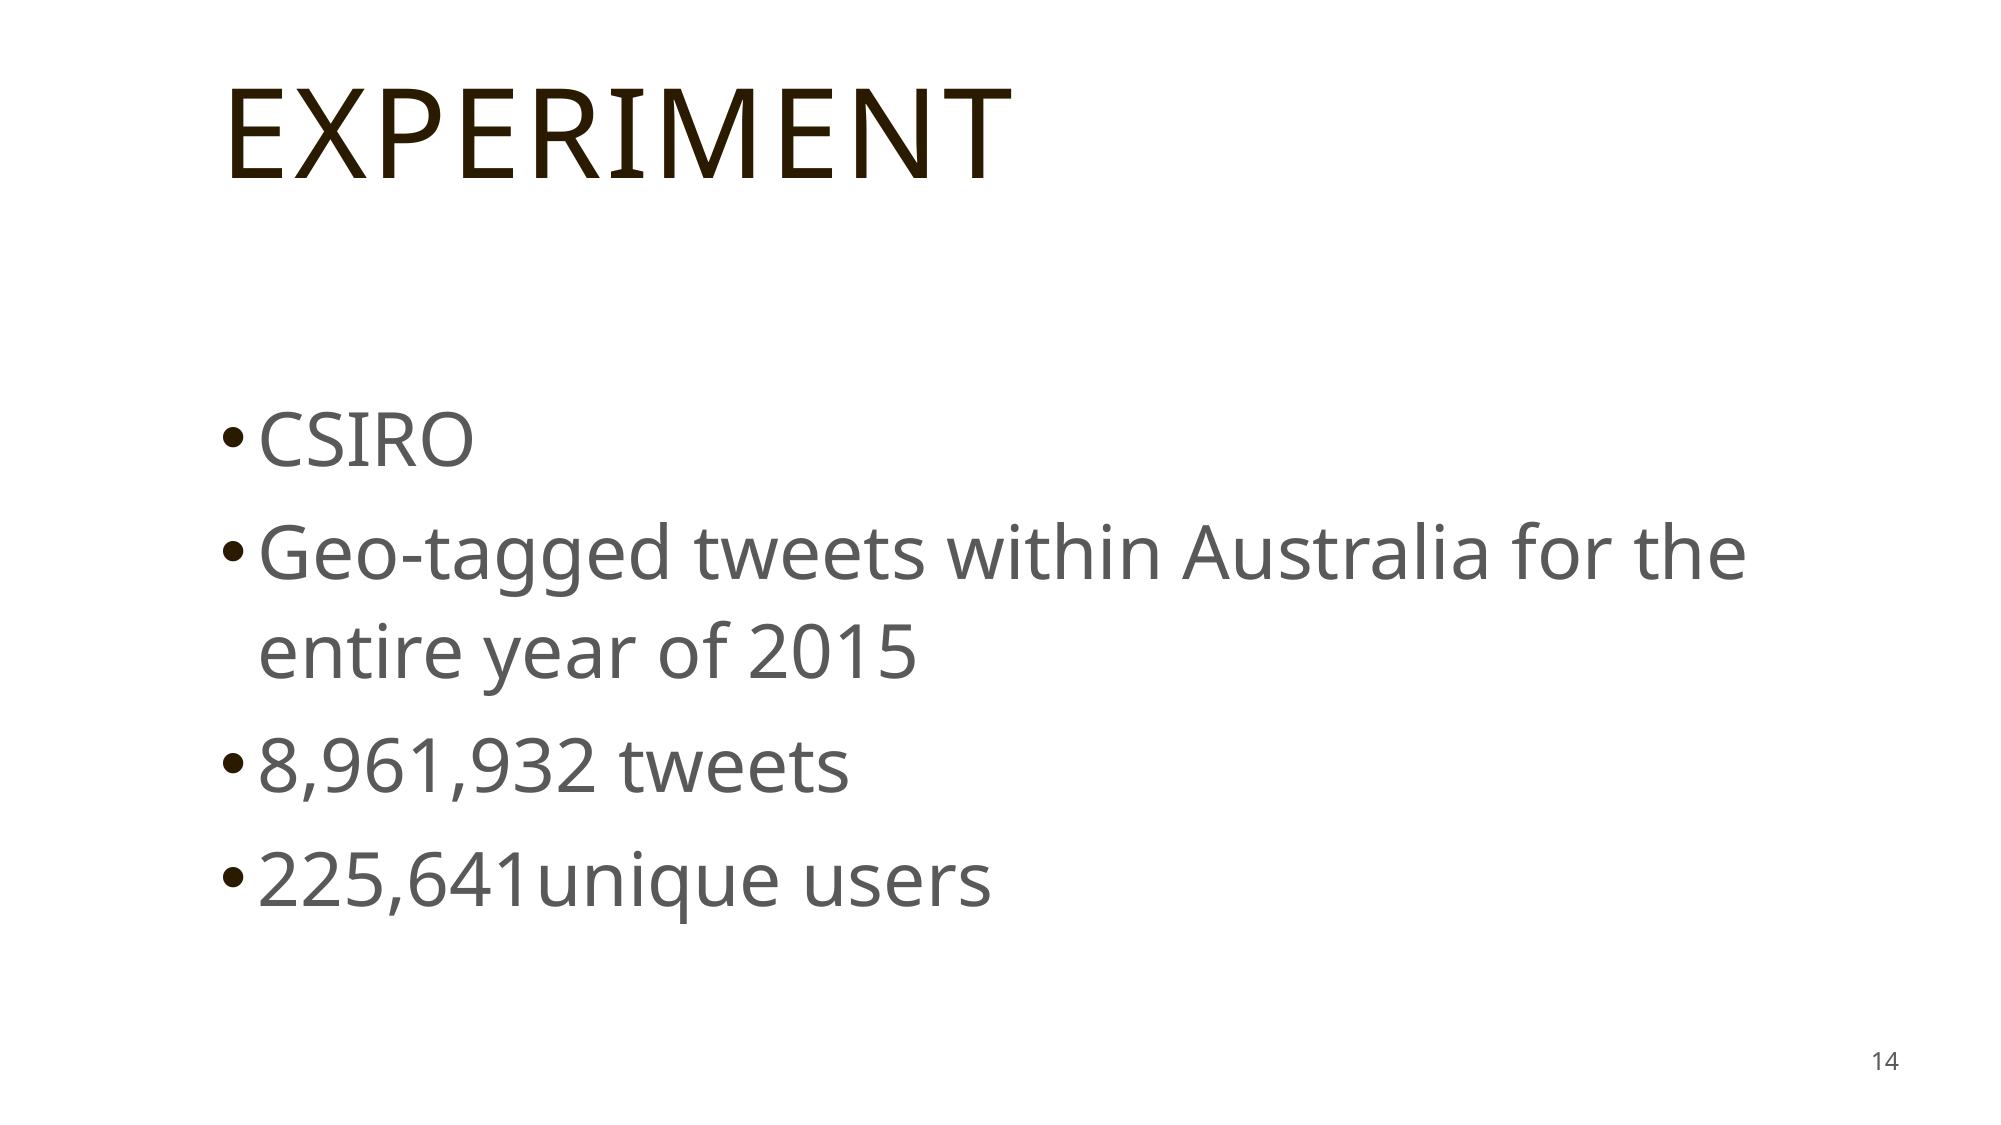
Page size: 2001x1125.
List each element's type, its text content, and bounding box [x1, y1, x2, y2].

list CSIRO Geo-tagged tweets within Australia for the entire year of 2015 8,961,932 tweets 225,641unique users [205, 375, 1875, 965]
title Experiment [205, 62, 1875, 308]
slide_number 14 [1434, 947, 1915, 1125]
